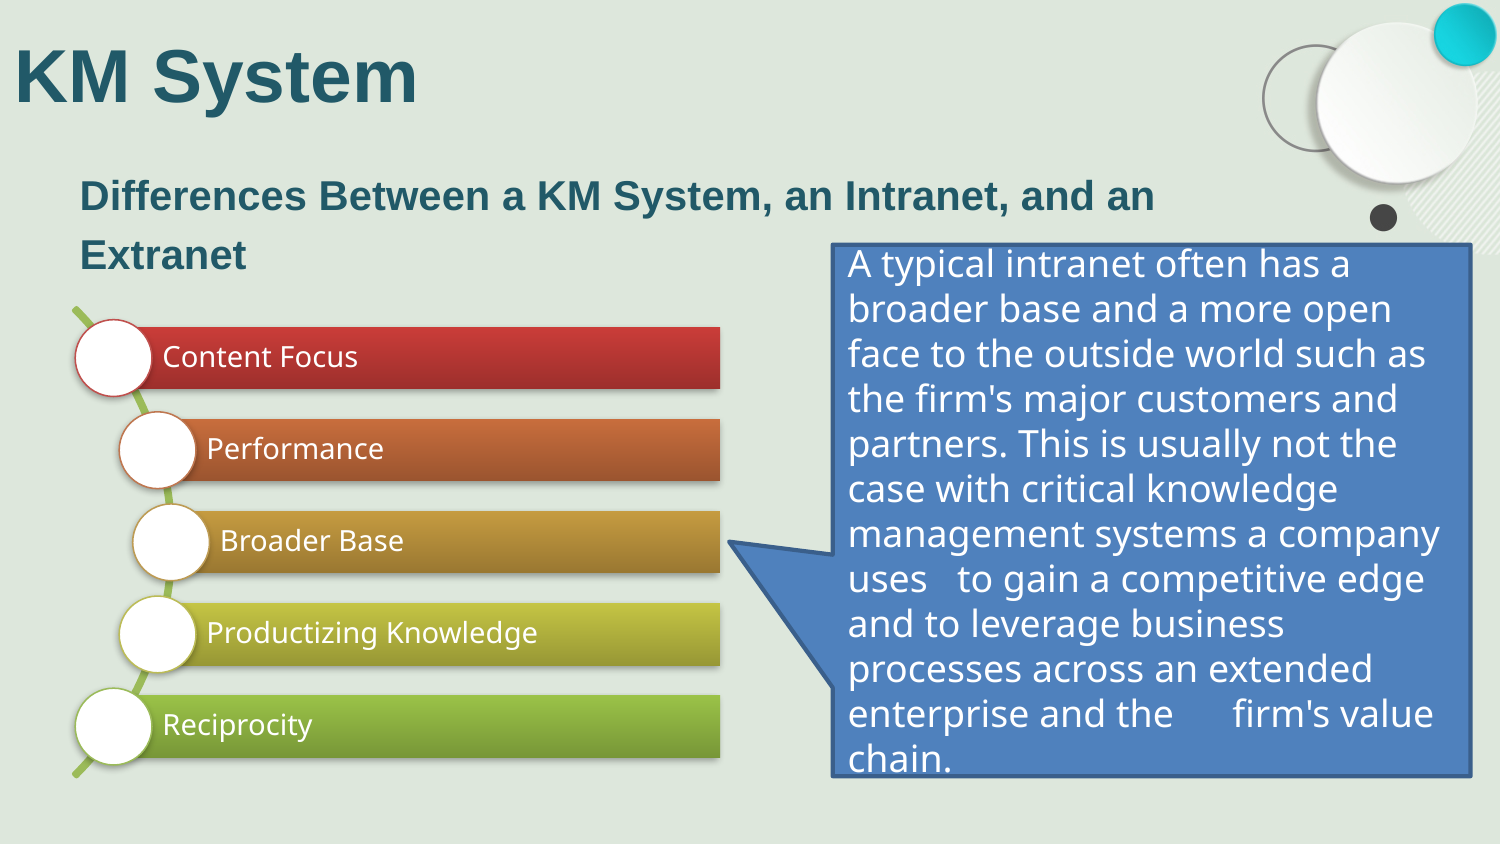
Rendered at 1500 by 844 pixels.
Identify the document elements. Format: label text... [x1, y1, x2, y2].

text_box A typical intranet often has a broader base and a more open face to the outside world such as the firm's major customers and partners. This is usually not the case with critical knowledge management systems a company uses to gain a competitive edge and to leverage business processes across an extended enterprise and the firm's value chain. [731, 242, 1473, 779]
list Differences Between a KM System, an Intranet, and an Extranet [64, 185, 1459, 262]
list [66, 296, 727, 789]
picture [0, 146, 1500, 844]
title KM System [0, 0, 1500, 146]
